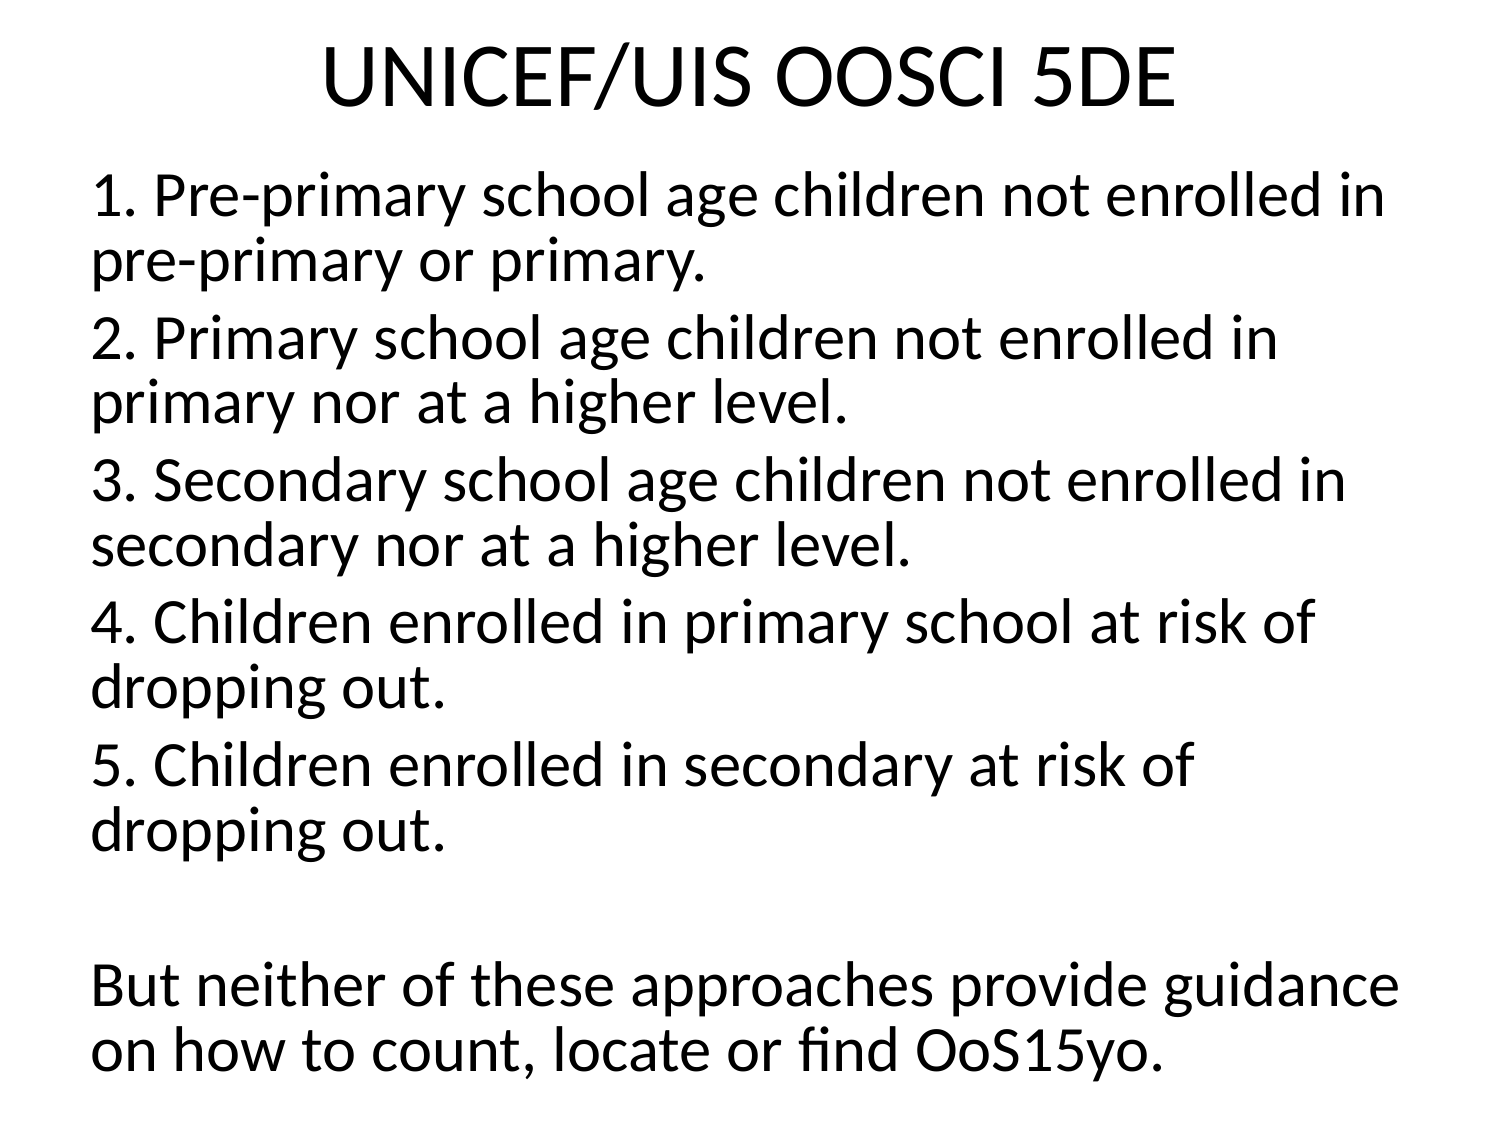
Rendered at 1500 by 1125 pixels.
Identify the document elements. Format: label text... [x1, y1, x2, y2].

list 1. Pre-primary school age children not enrolled in pre-primary or primary. 2. Primary school age children not enrolled in primary nor at a higher level. 3. Secondary school age children not enrolled in secondary nor at a higher level. 4. Children enrolled in primary school at risk of dropping out. 5. Children enrolled in secondary at risk of dropping out. But neither of these approaches provide guidance on how to count, locate or find OoS15yo. [75, 160, 1425, 1106]
title UNICEF/UIS OOSCI 5DE [75, 19, 1425, 149]
